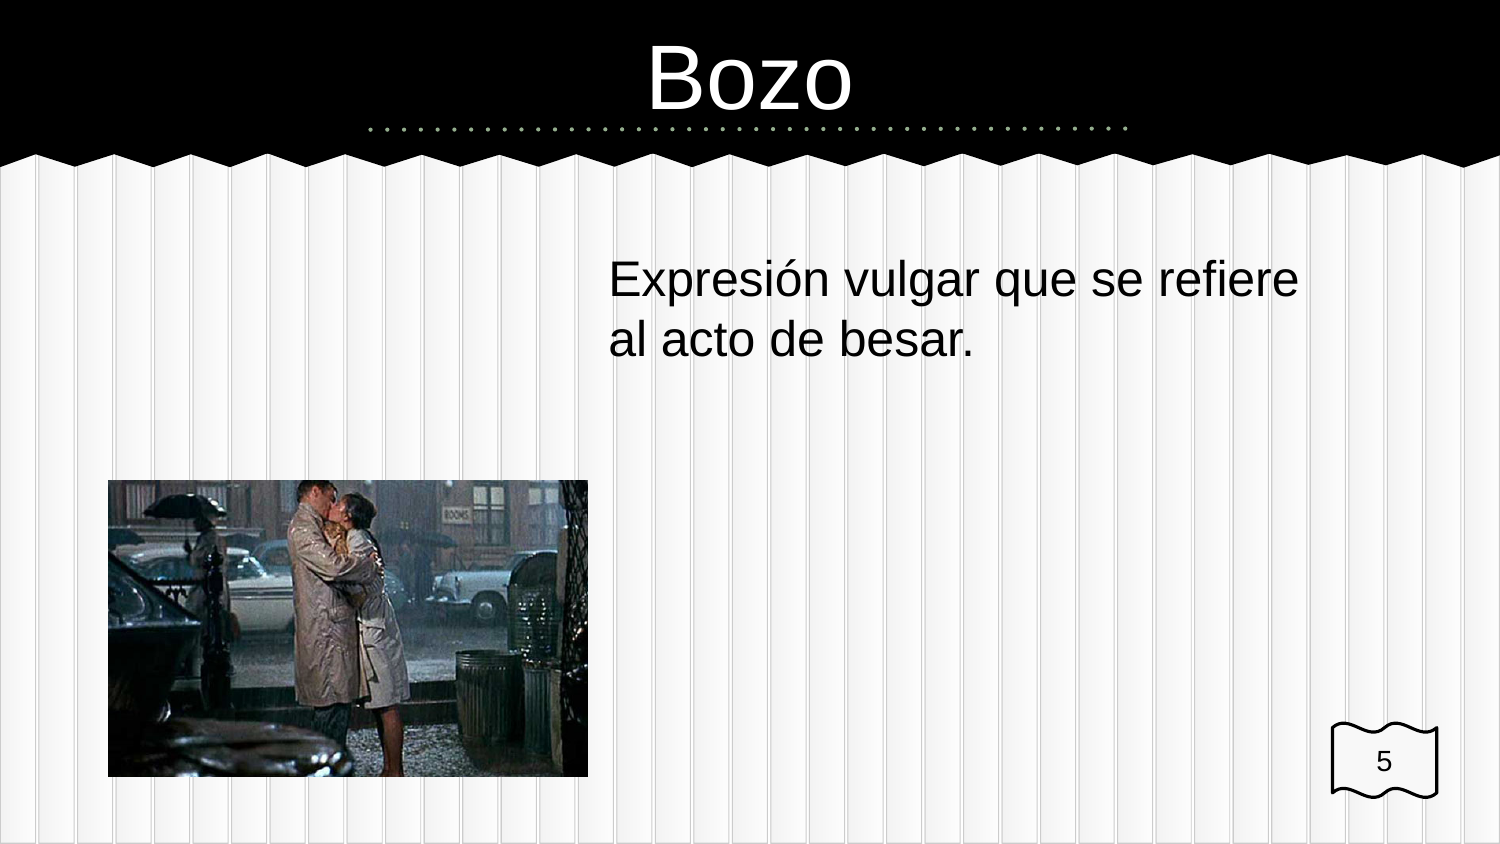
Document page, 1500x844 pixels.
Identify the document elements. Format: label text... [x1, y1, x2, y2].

picture [107, 480, 588, 777]
text_box Expresión vulgar que se refiere al acto de besar. [593, 231, 1349, 481]
title Bozo [75, 2, 1425, 143]
text_box 5 [1332, 723, 1437, 798]
